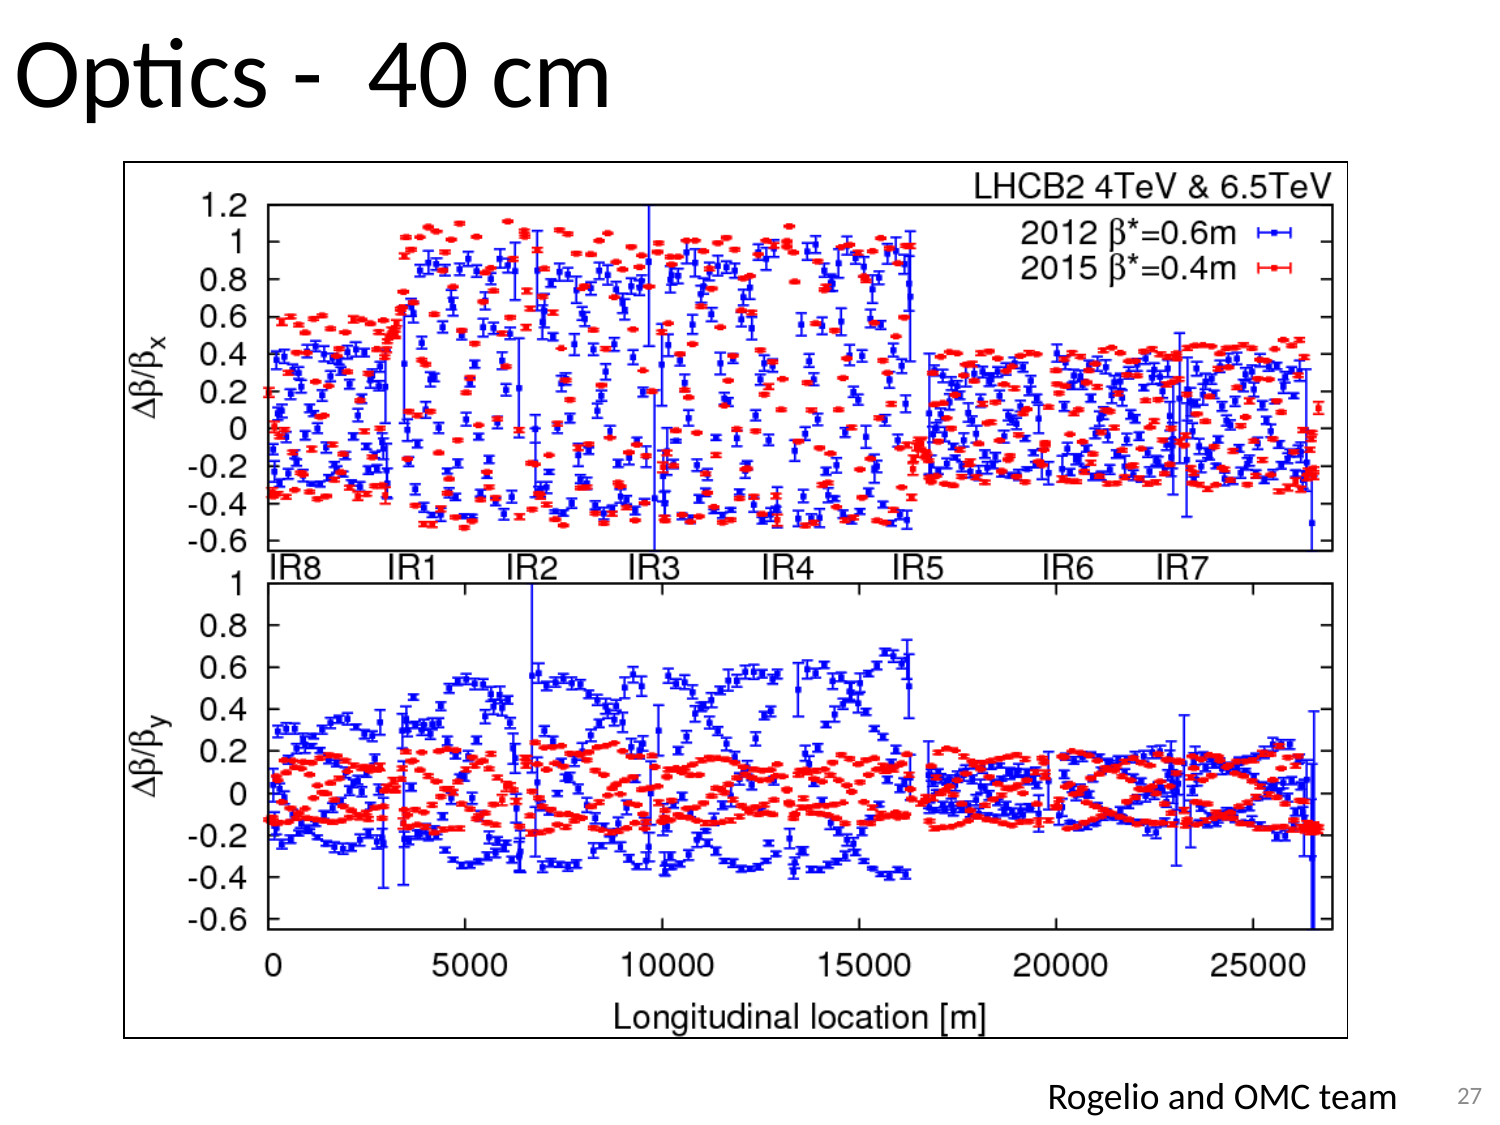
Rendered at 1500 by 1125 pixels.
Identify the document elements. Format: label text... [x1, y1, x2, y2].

picture [124, 162, 1348, 1038]
text_box Optics - 40 cm [0, 0, 750, 135]
slide_number 27 [1147, 1065, 1498, 1125]
text_box Rogelio and OMC team [1032, 1064, 1496, 1125]
